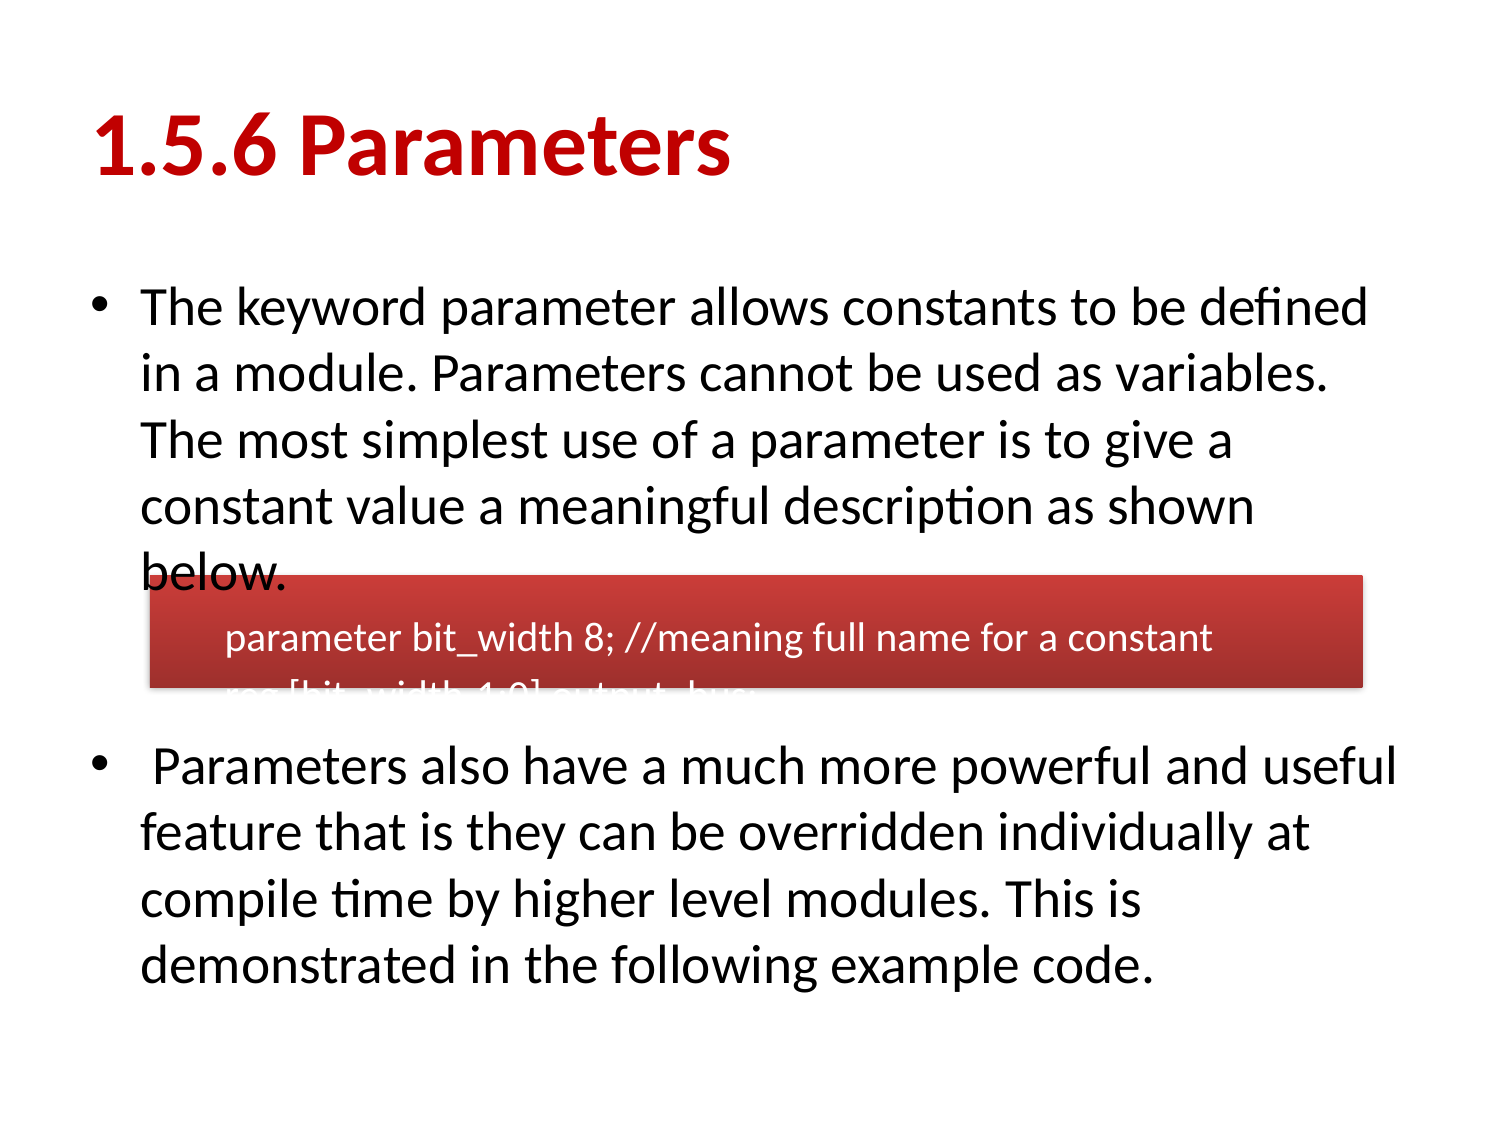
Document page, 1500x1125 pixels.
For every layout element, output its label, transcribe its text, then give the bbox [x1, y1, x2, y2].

list The keyword parameter allows constants to be defined in a module. Parameters cannot be used as variables. The most simplest use of a parameter is to give a constant value a meaningful description as shown below. parameter bit_width 8; //meaning full name for a constant reg [bit_width-1:0] output_bus; Parameters also have a much more powerful and useful feature that is they can be overridden individually at compile time by higher level modules. This is demonstrated in the following example code. [75, 262, 1425, 1005]
title 1.5.6 Parameters [75, 45, 1425, 233]
